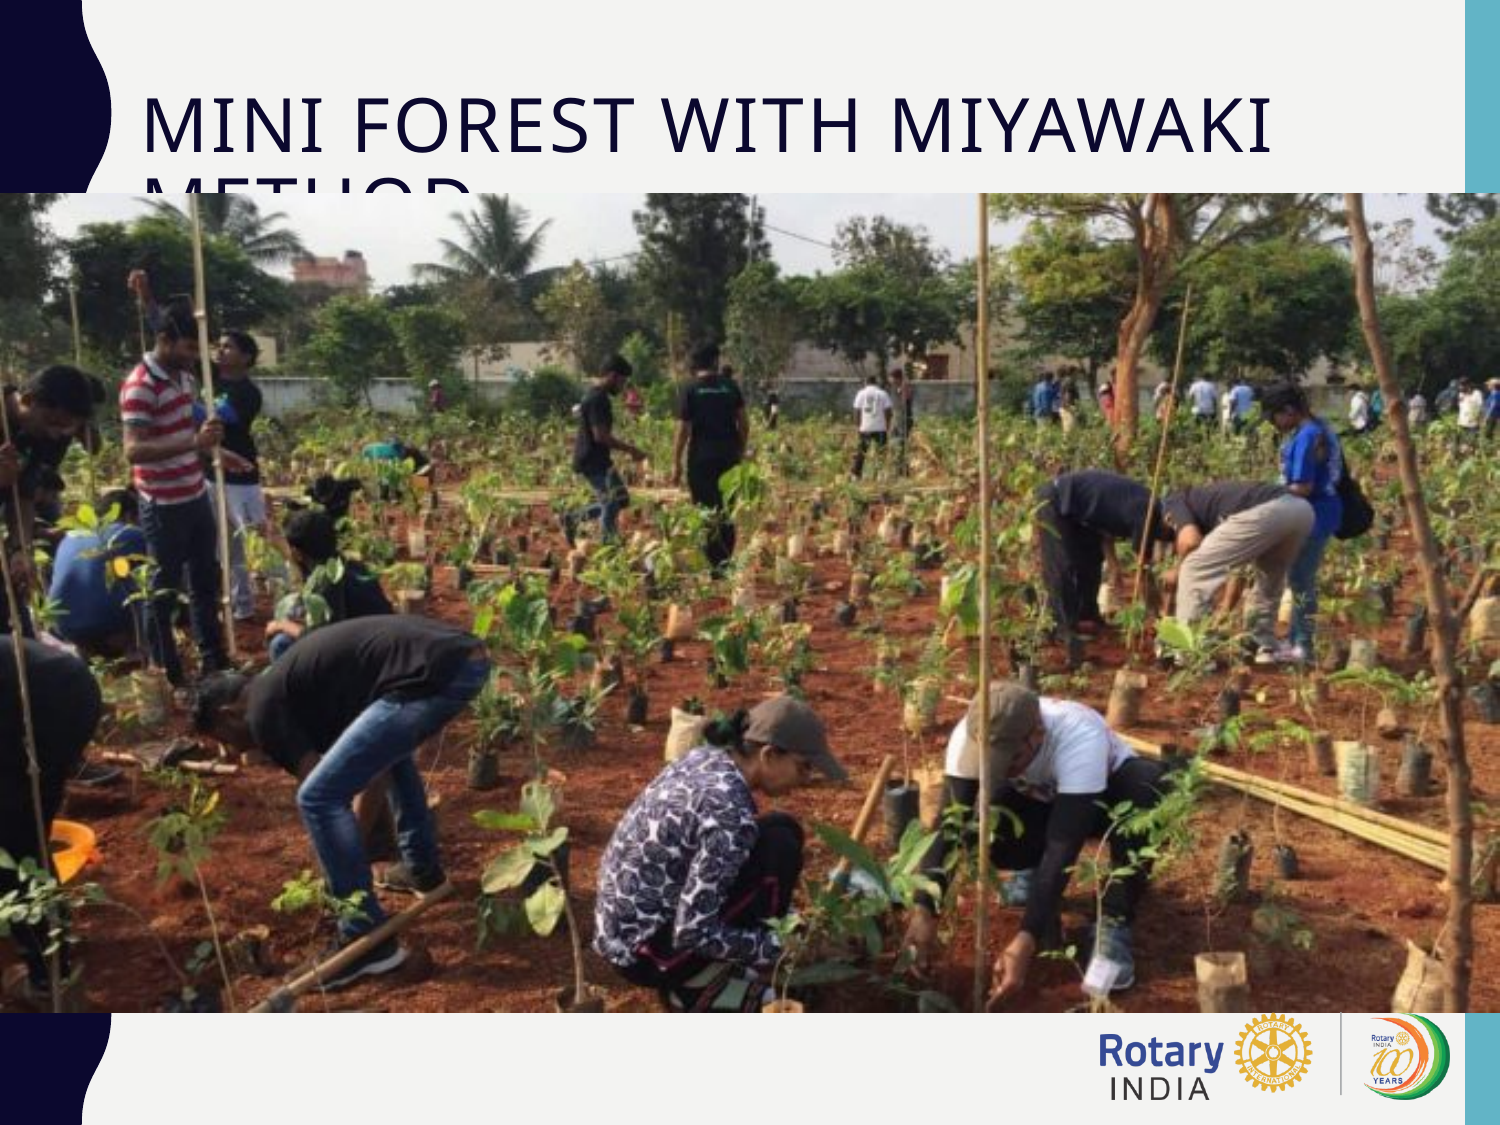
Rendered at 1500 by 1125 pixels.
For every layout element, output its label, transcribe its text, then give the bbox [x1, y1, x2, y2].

title Mini Forest with Miyawaki Method [125, 79, 1468, 172]
picture [1099, 1012, 1451, 1100]
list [0, 193, 1500, 1013]
